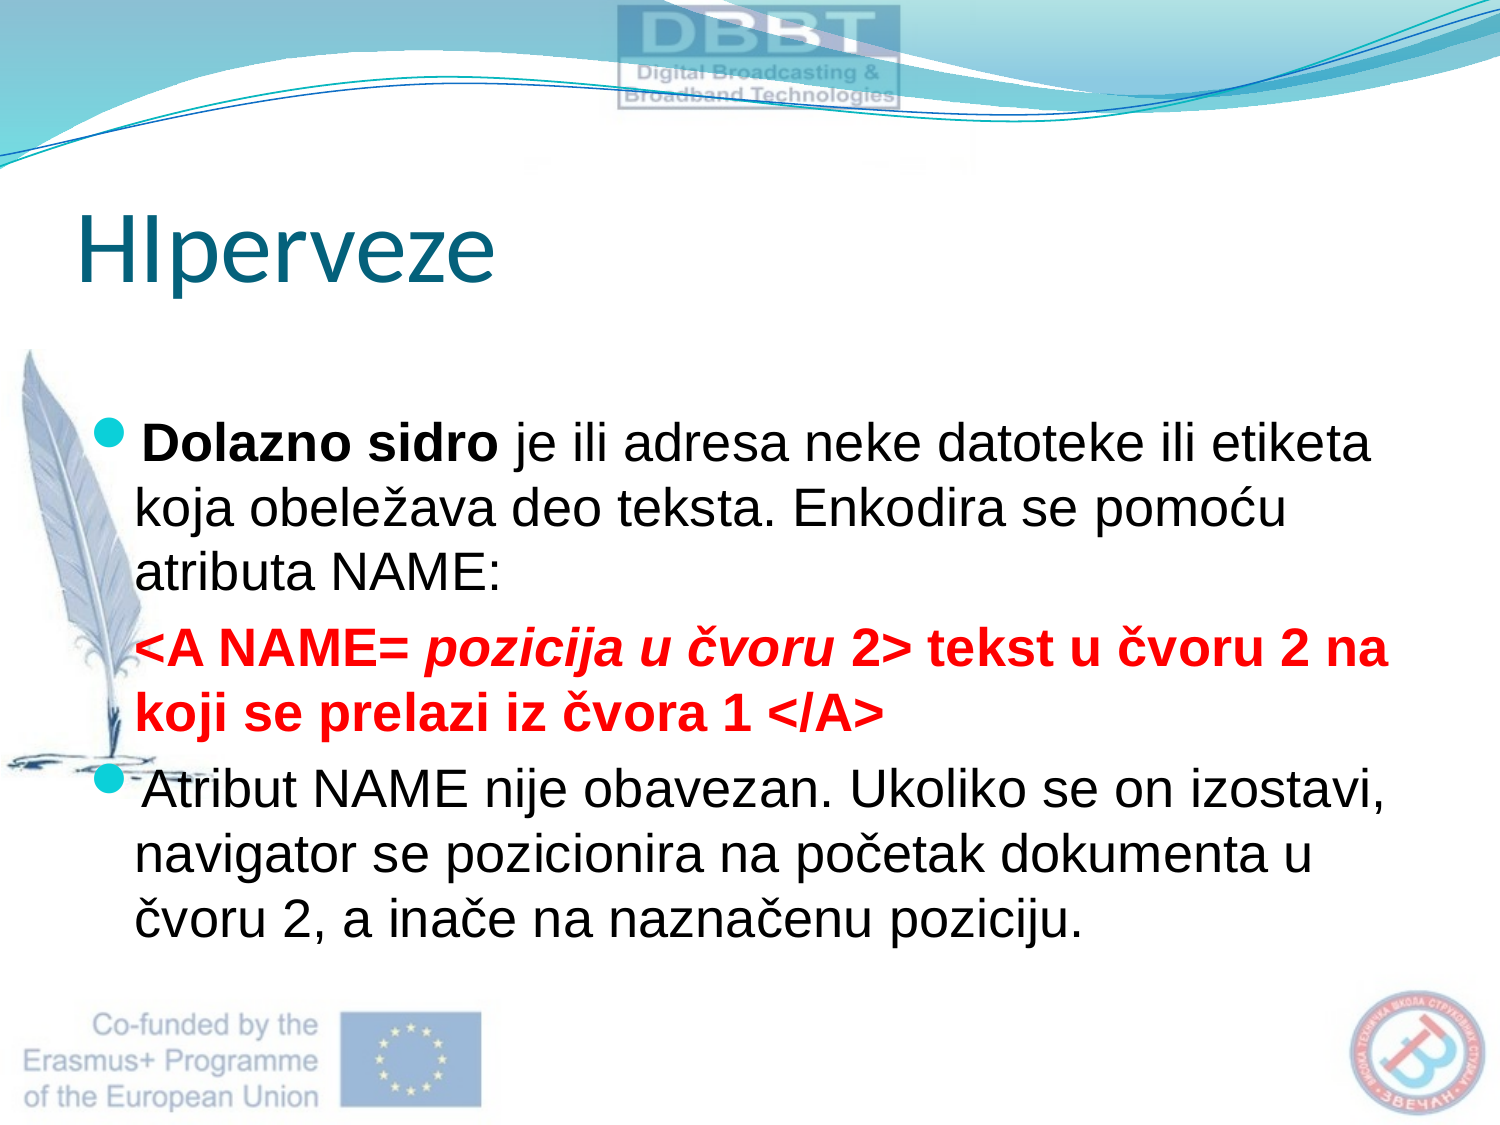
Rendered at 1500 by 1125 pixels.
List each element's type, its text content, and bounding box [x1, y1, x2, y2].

title HIperveze [75, 115, 1425, 303]
title Tabele [75, 352, 232, 811]
list Dolazno sidro je ili adresa neke datoteke ili etiketa koja obeležava deo teksta. Enkodira se pomoću atributa NAME: <A NAME= pozicija u čvoru 2> tekst u čvoru 2 na koji se prelazi iz čvora 1 </A> Atribut NAME nije obavezan. Ukoliko se on izostavi, navigator se pozicionira na početak dokumenta u čvoru 2, a inače na naznačenu poziciju. [75, 317, 1425, 1038]
picture [1, 349, 226, 799]
